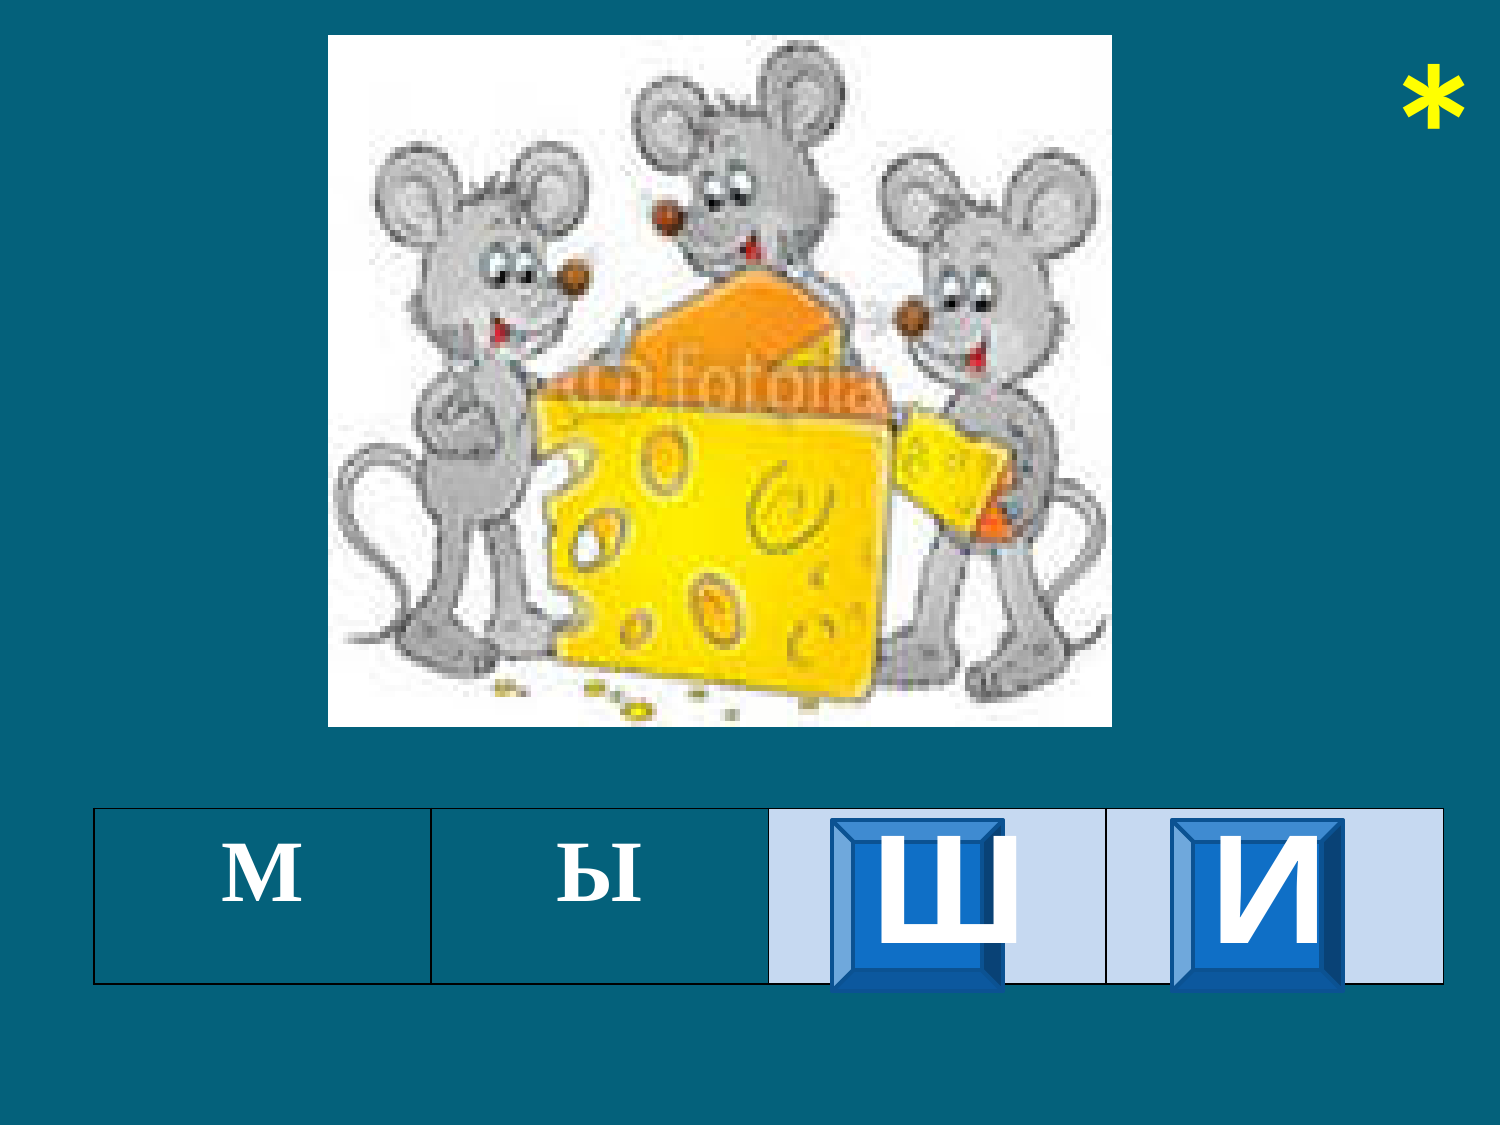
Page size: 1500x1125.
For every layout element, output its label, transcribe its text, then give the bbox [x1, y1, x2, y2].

table_header М [95, 809, 430, 983]
text_box И [1170, 818, 1345, 993]
table_header [1107, 809, 1443, 983]
table_header Ы [432, 809, 768, 983]
text_box Ш [830, 818, 1005, 993]
table_header [769, 809, 1105, 983]
picture [329, 36, 1111, 726]
text_box * [1369, 0, 1500, 255]
